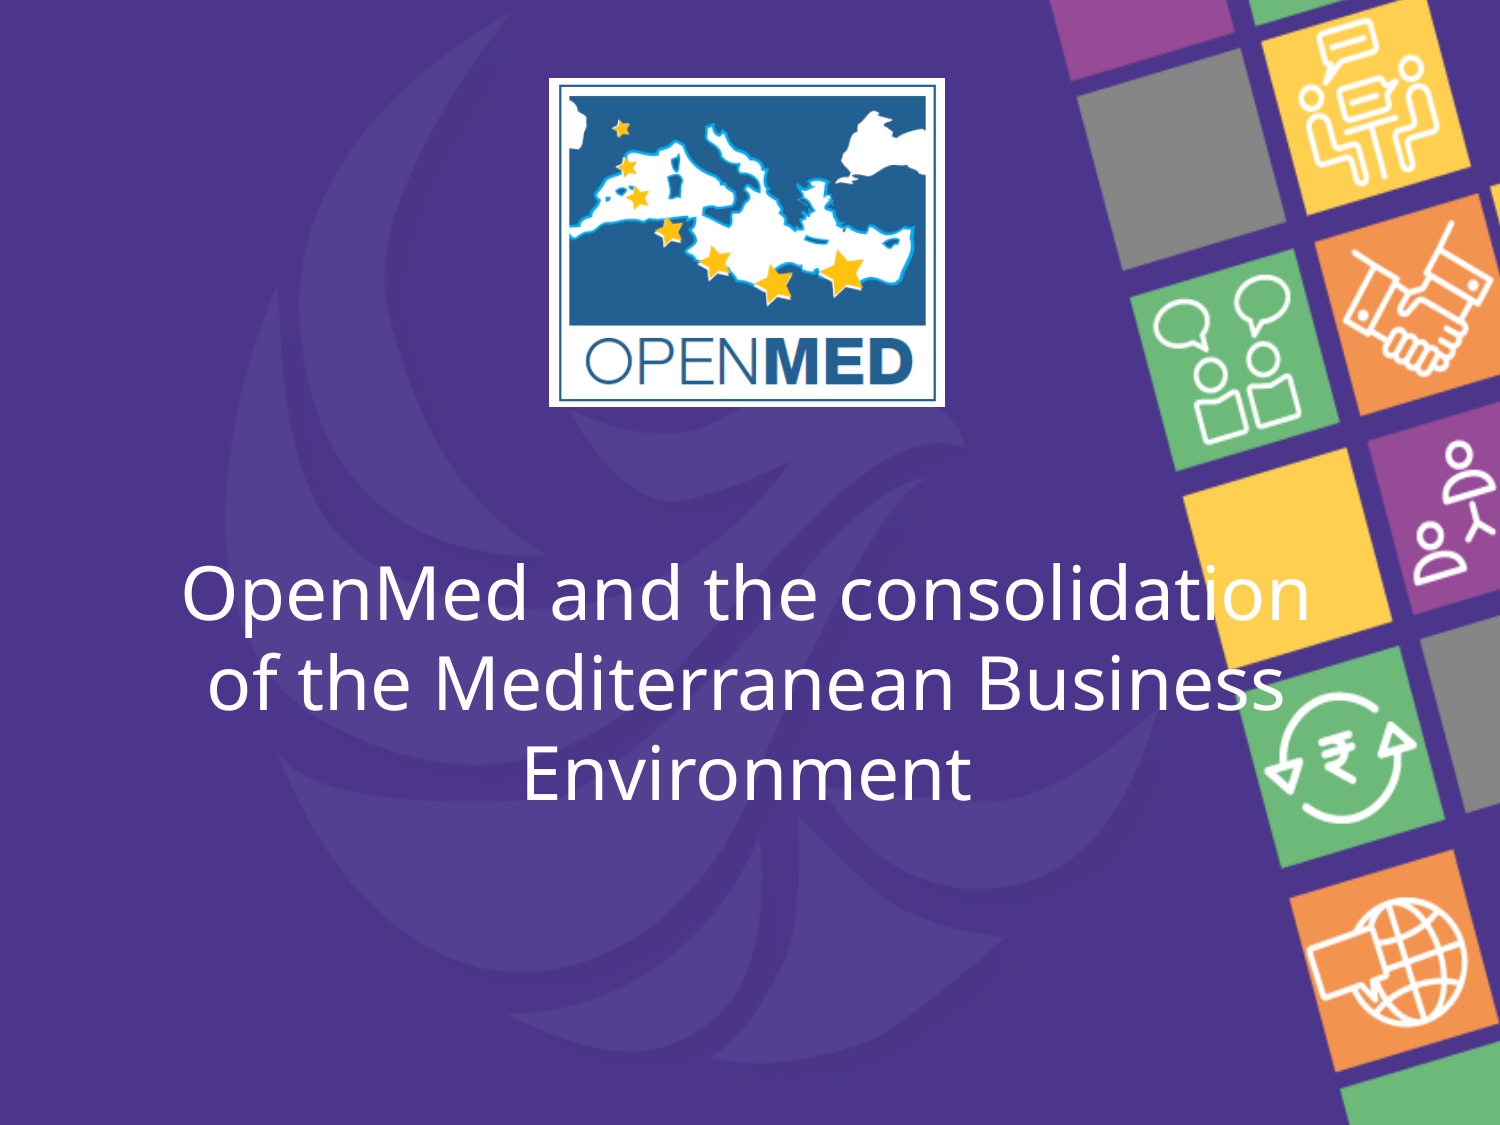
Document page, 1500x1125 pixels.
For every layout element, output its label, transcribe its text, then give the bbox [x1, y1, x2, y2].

picture [0, 0, 1500, 1125]
title OpenMed and the consolidation of the Mediterranean Business Environment [165, 420, 1329, 941]
